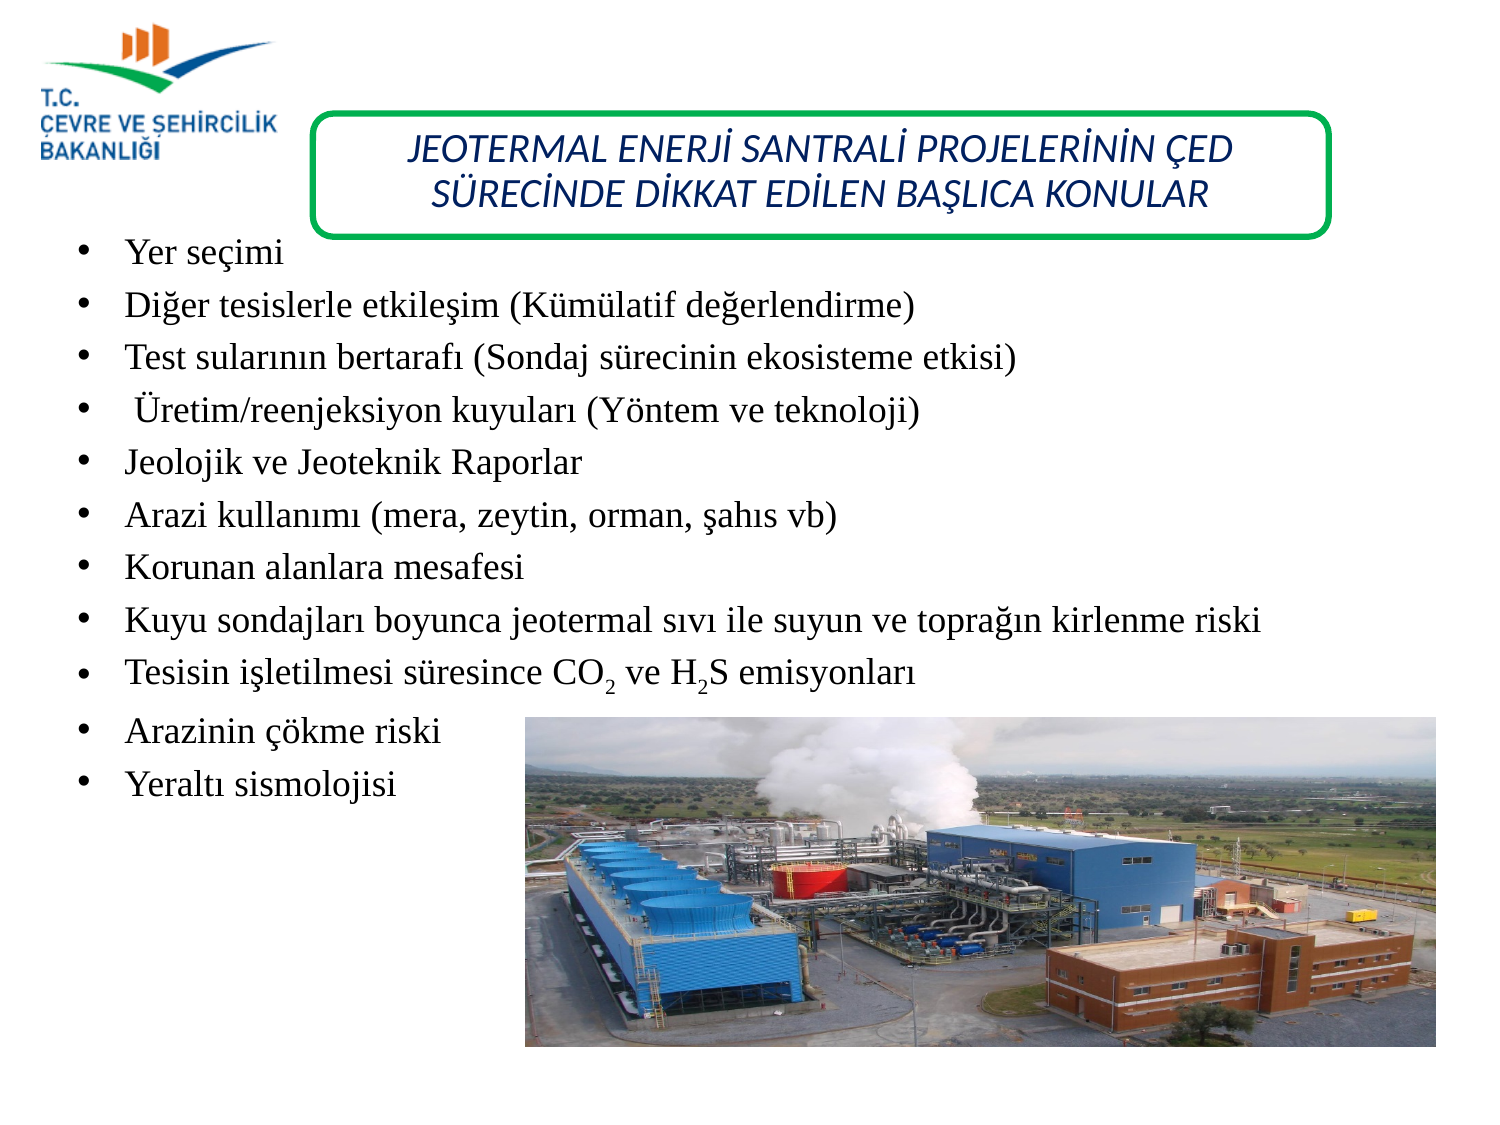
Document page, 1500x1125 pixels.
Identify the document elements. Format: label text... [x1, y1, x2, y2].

picture [40, 18, 278, 160]
text_box JEOTERMAL ENERJİ SANTRALİ PROJELERİNİN ÇED SÜRECİNDE DİKKAT EDİLEN BAŞLICA KONULAR [310, 111, 1331, 239]
picture [525, 717, 1436, 1047]
list Yer seçimi Diğer tesislerle etkileşim (Kümülatif değerlendirme) Test sularının bertarafı (Sondaj sürecinin ekosisteme etkisi) Üretim/reenjeksiyon kuyuları (Yöntem ve teknoloji) Jeolojik ve Jeoteknik Raporlar Arazi kullanımı (mera, zeytin, orman, şahıs vb) Korunan alanlara mesafesi Kuyu sondajları boyunca jeotermal sıvı ile suyun ve toprağın kirlenme riski Tesisin işletilmesi süresince CO2 ve H2S emisyonları Arazinin çökme riski Yeraltı sismolojisi [62, 219, 1413, 970]
